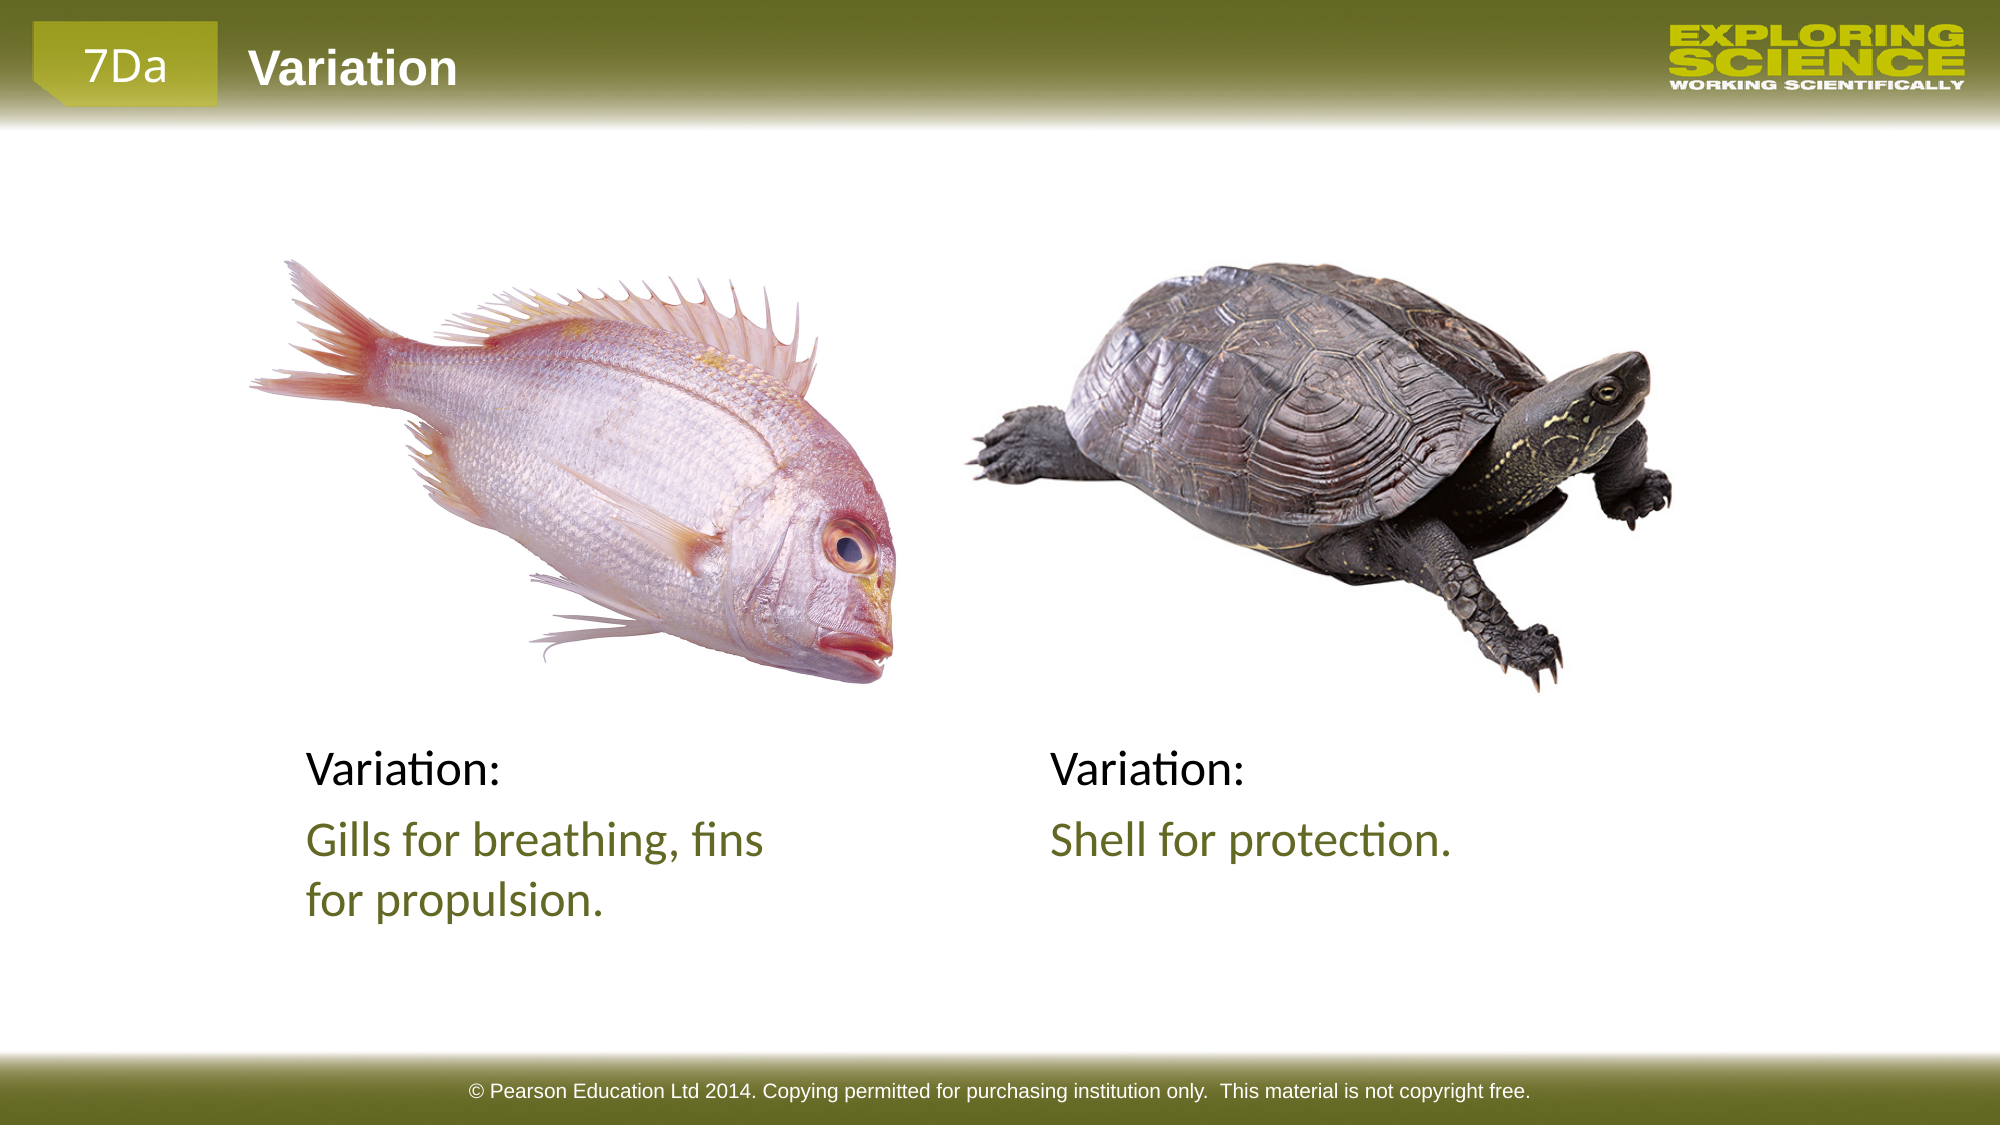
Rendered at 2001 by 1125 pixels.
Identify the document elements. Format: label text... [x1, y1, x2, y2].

picture [0, 0, 2000, 132]
text_box Shell for protection. [1035, 798, 1630, 874]
text_box Variation: [1035, 727, 1296, 798]
picture [0, 1049, 2000, 1125]
text_box © Pearson Education Ltd 2014. Copying permitted for purchasing institution only. This material is not copyright free. [326, 1070, 1674, 1118]
picture [249, 255, 901, 693]
text_box Variation: [291, 727, 540, 798]
picture [952, 243, 1688, 707]
text_box Gills for breathing, fins for propulsion. [291, 798, 823, 934]
